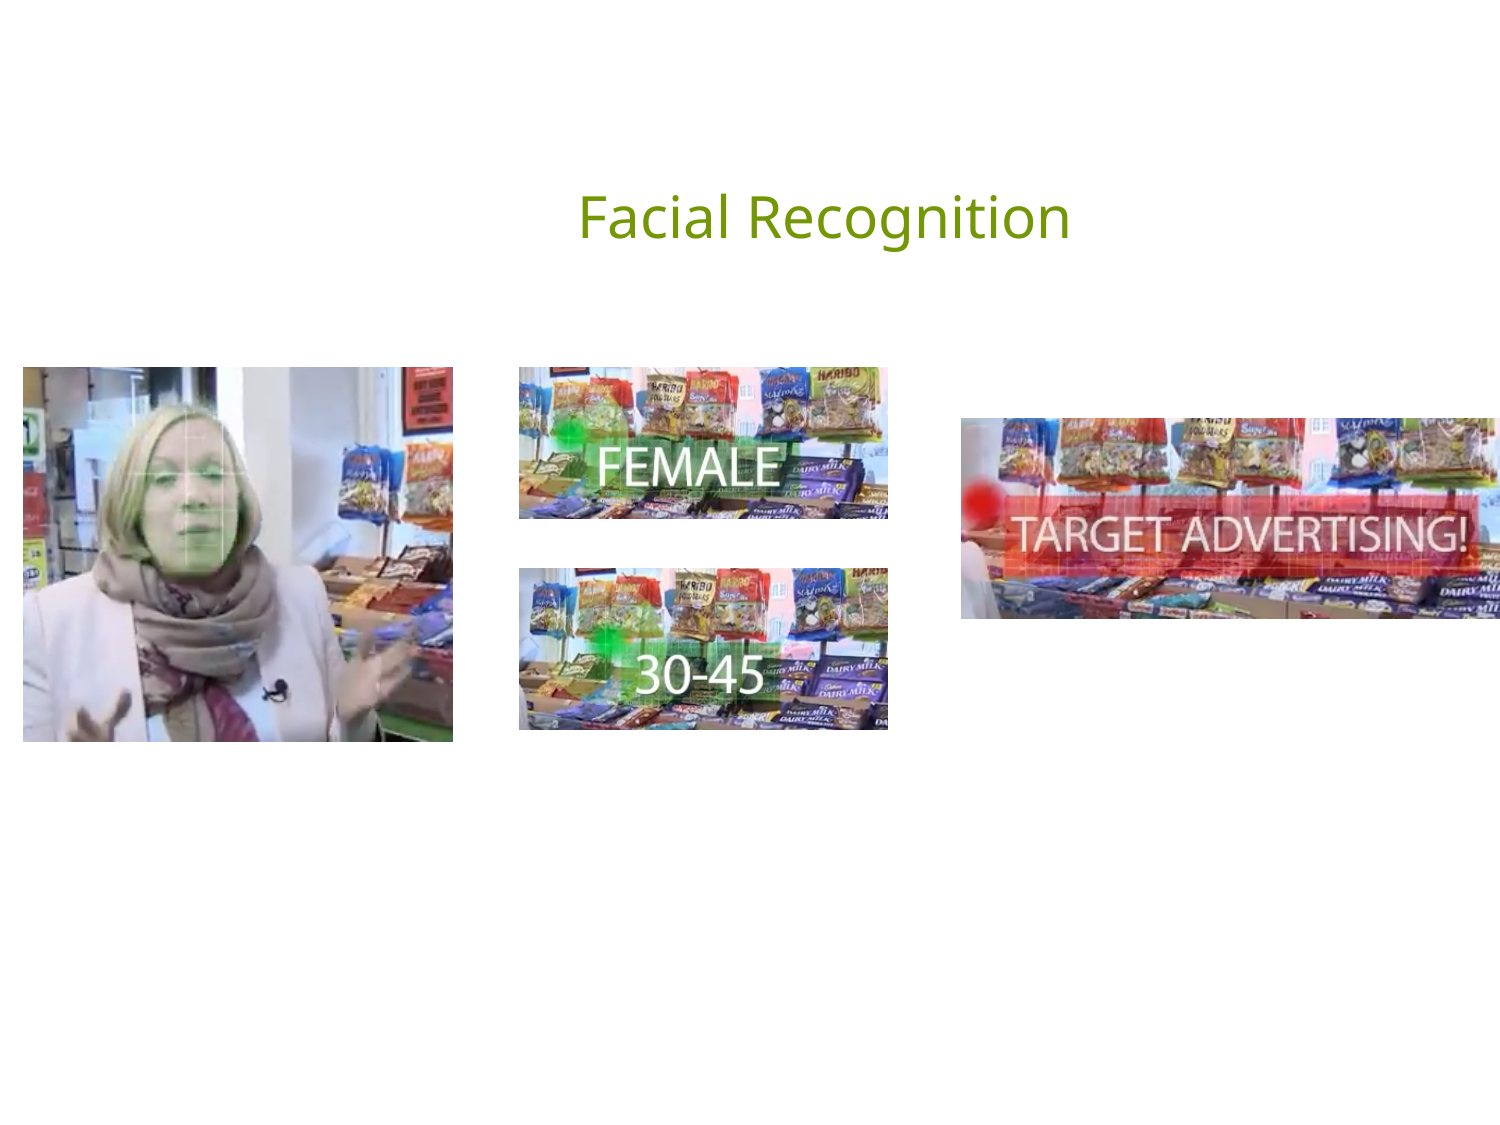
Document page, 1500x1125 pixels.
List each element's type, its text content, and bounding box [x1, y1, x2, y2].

picture [23, 367, 453, 743]
picture [960, 417, 1500, 620]
picture [518, 567, 888, 731]
title Facial Recognition [562, 112, 1375, 258]
picture [518, 367, 888, 519]
